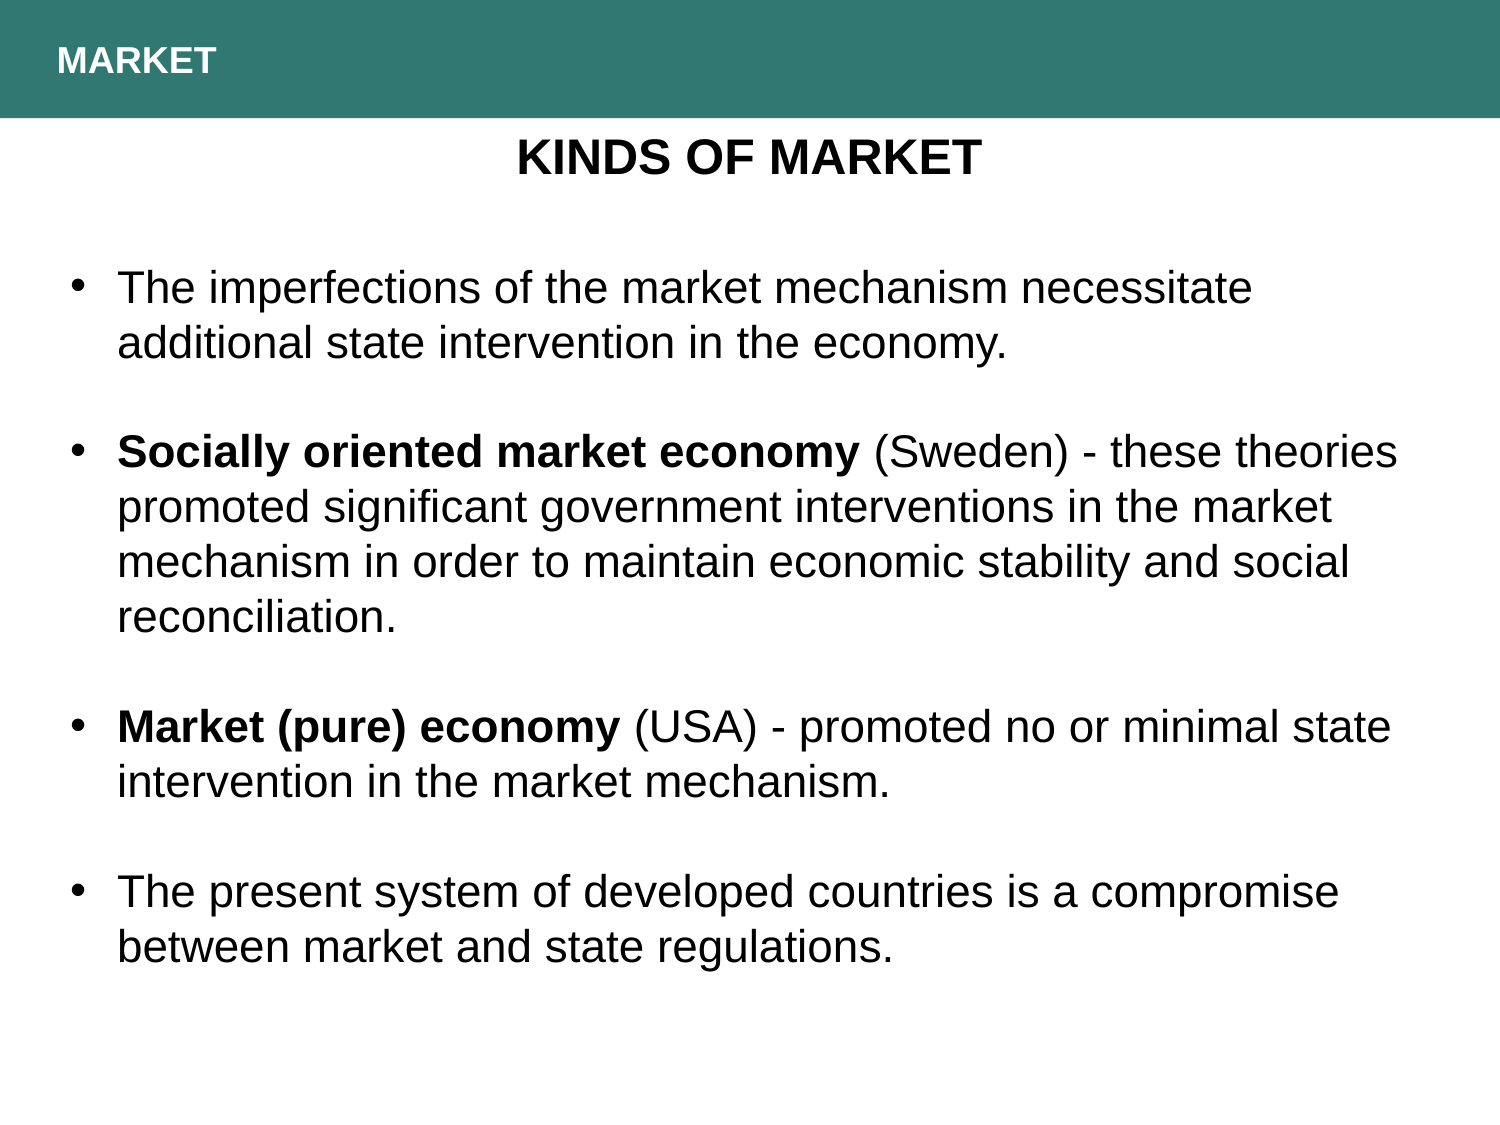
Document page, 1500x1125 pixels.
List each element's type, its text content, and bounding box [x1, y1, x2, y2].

text_box MARKET [0, 0, 1500, 120]
text_box KINDS OF MARKET [55, 117, 1444, 193]
text_box The imperfections of the market mechanism necessitate additional state intervention in the economy. Socially oriented market economy (Sweden) - these theories promoted significant government interventions in the market mechanism in order to maintain economic stability and social reconciliation. Market (pure) economy (USA) - promoted no or minimal state intervention in the market mechanism. The present system of developed countries is a compromise between market and state regulations. [55, 249, 1446, 980]
